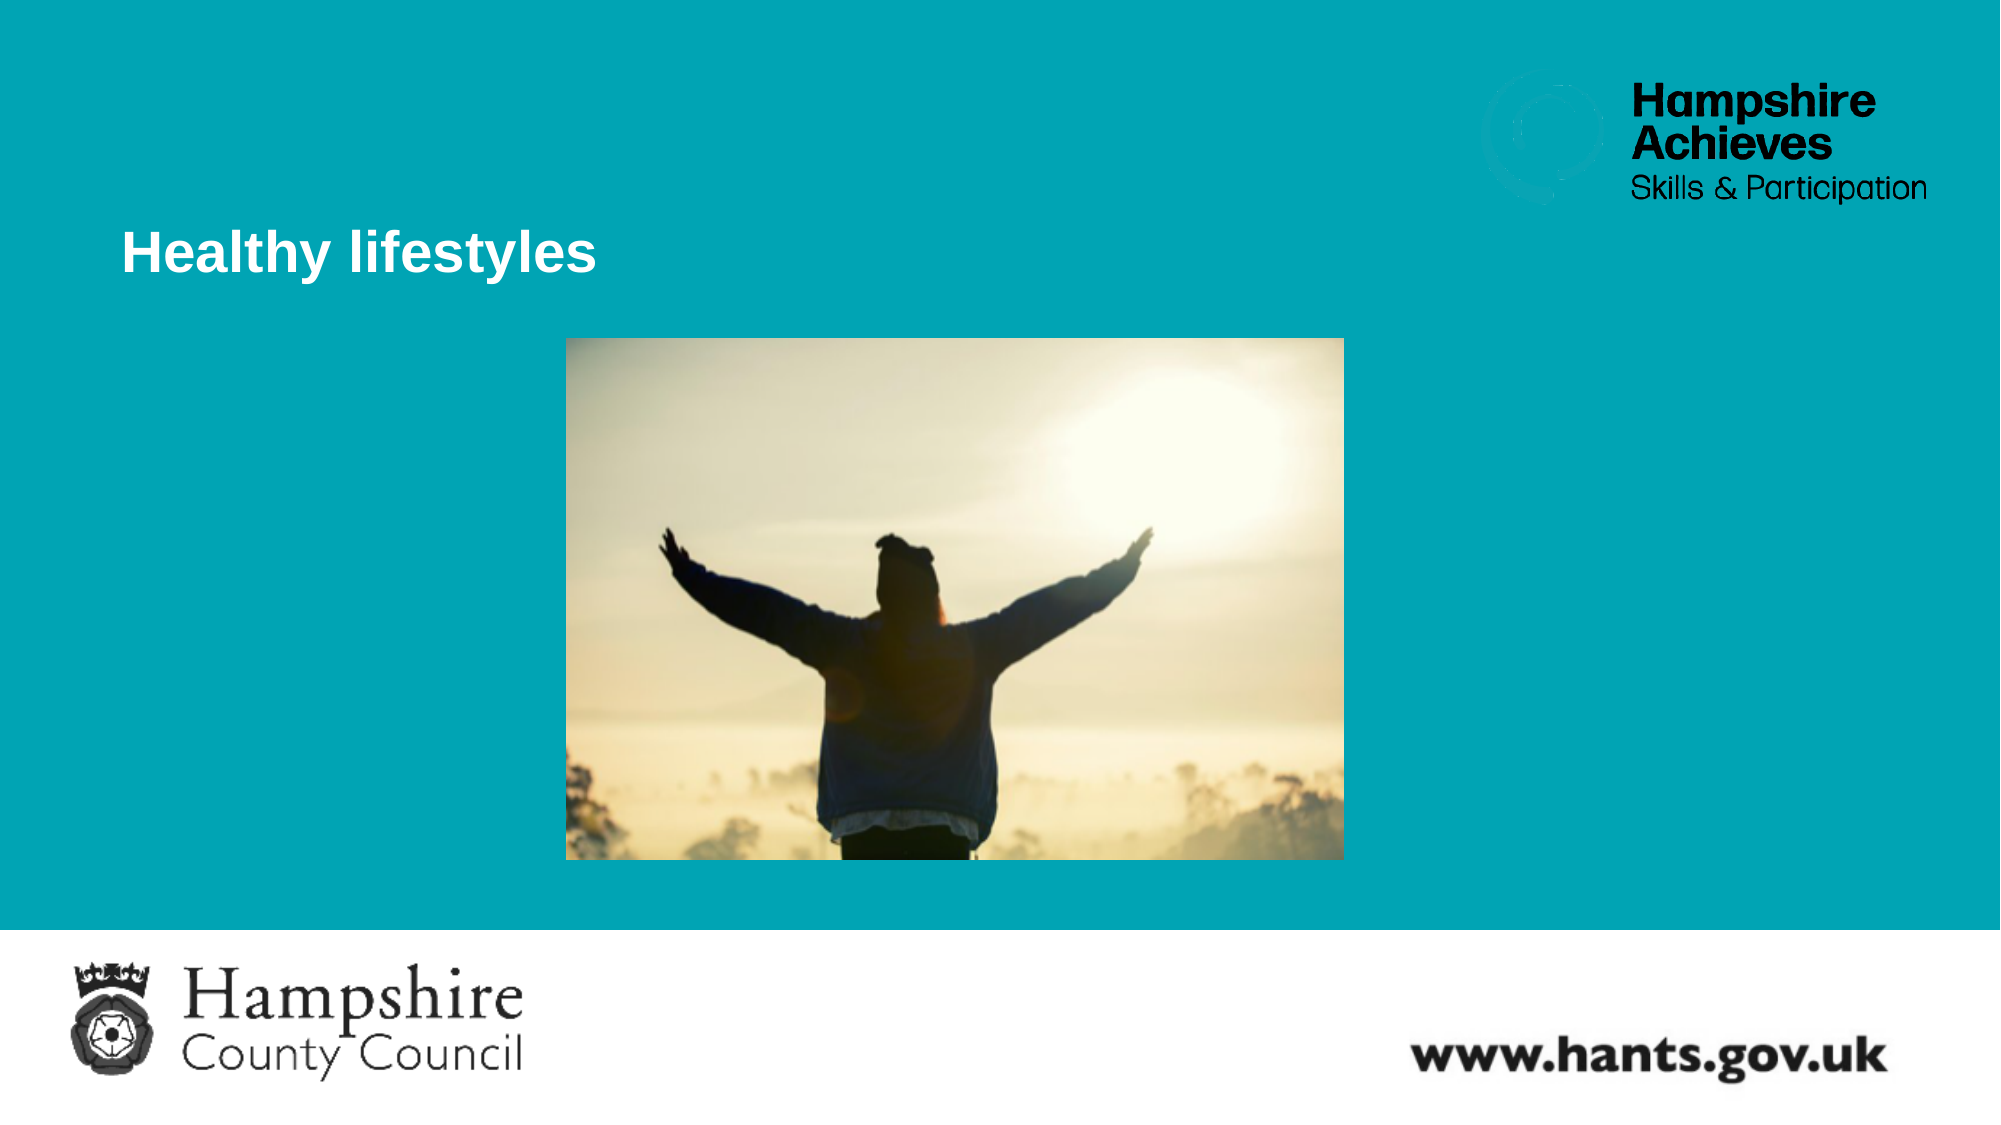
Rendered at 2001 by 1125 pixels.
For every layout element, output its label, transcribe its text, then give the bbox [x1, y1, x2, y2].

text_box Healthy lifestyles [90, 136, 1521, 373]
picture [1481, 69, 1926, 205]
picture [566, 338, 1344, 860]
